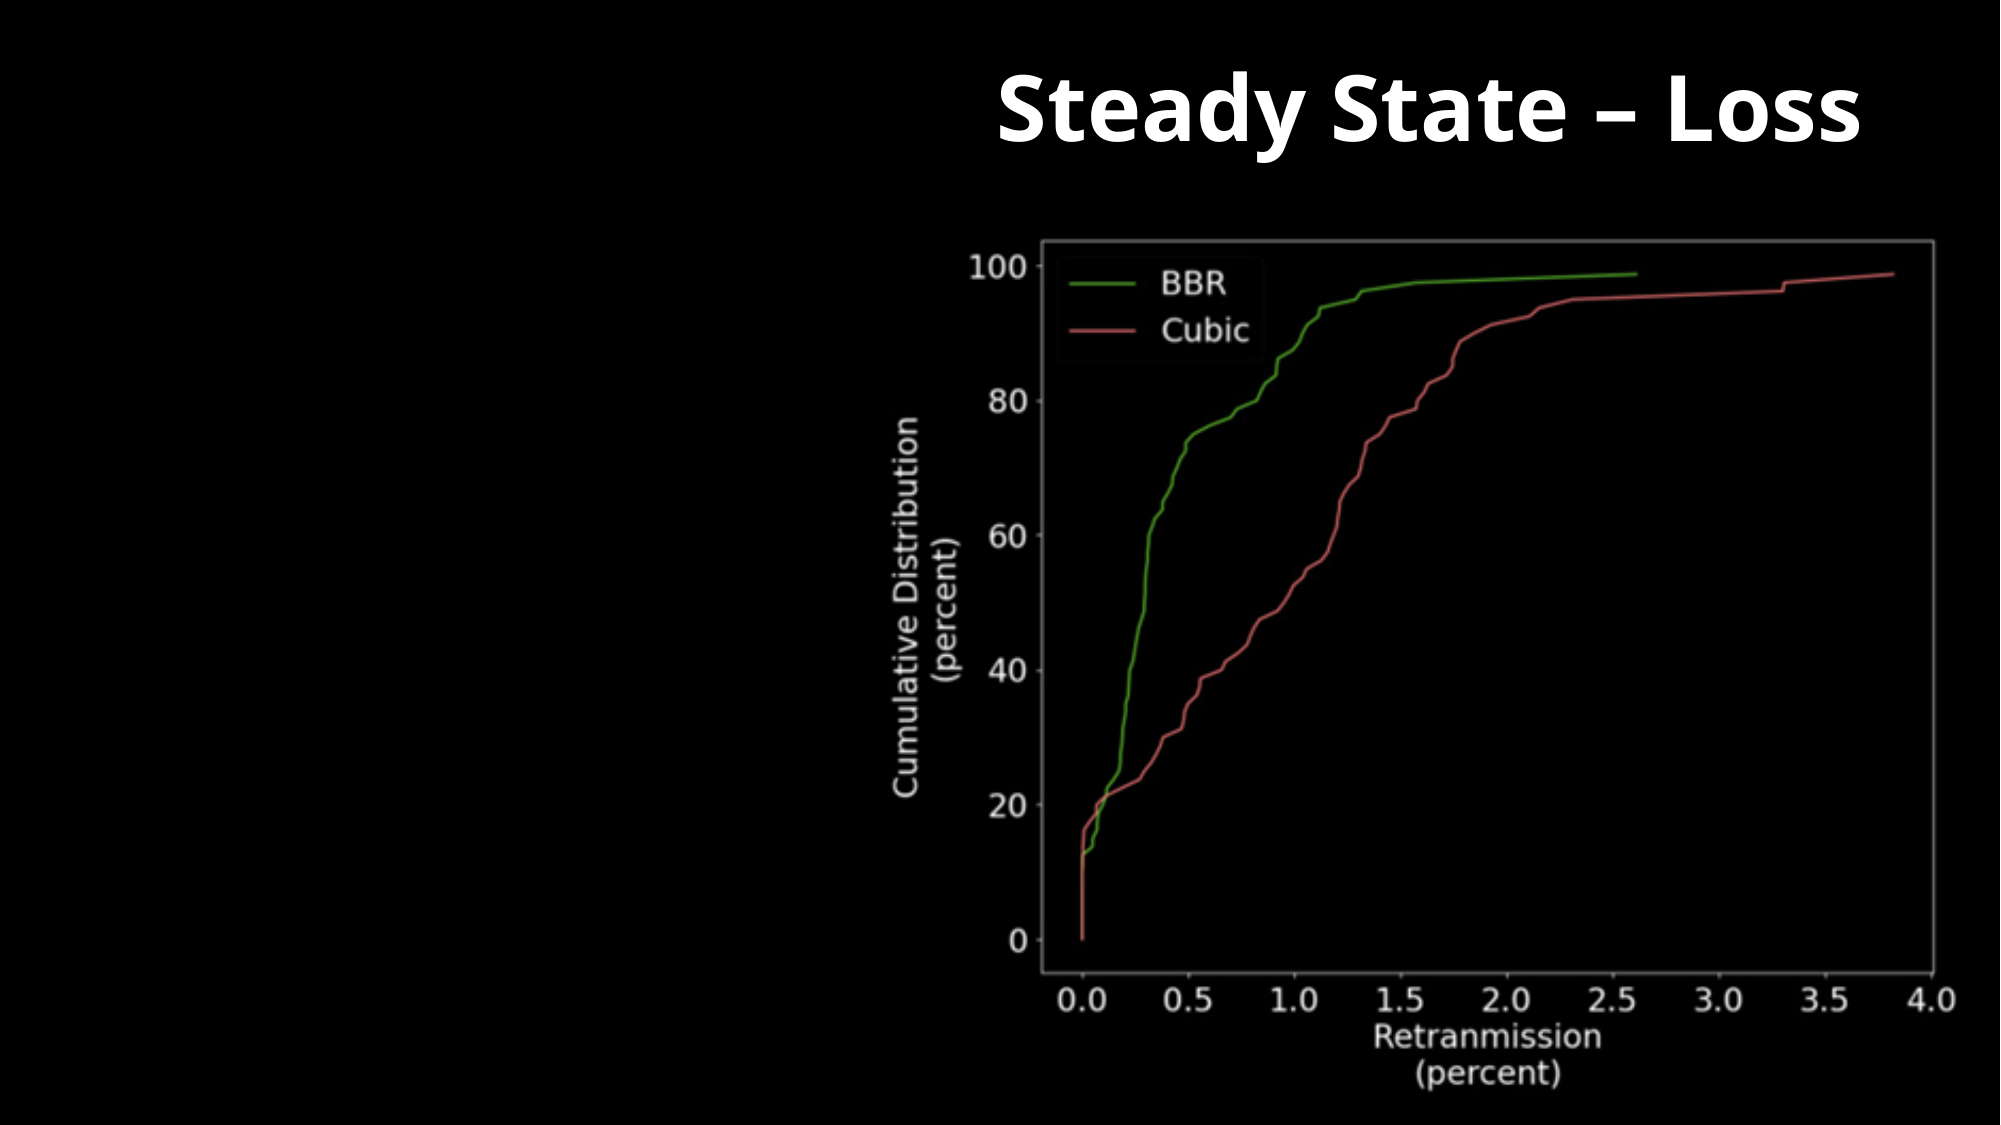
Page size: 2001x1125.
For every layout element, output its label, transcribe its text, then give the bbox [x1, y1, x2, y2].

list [881, 231, 1967, 1098]
title Steady State – Loss [259, 3, 1903, 221]
